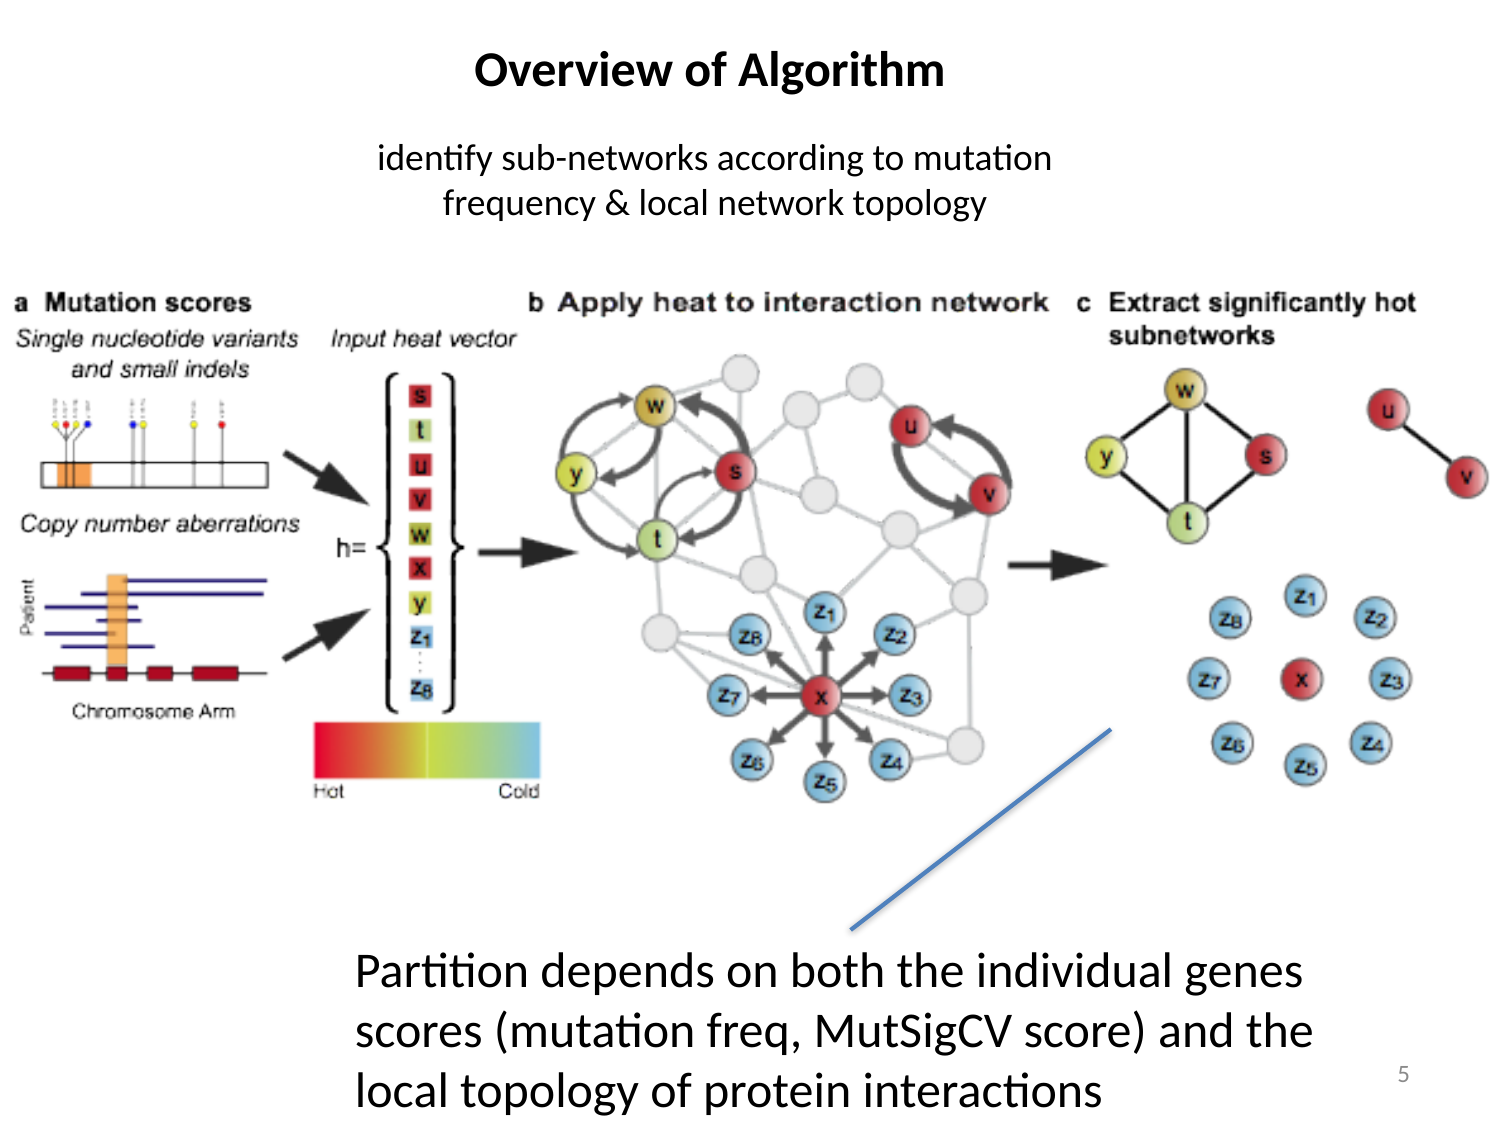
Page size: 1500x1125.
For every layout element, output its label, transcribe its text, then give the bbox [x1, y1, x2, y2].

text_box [850, 728, 1112, 931]
text_box identify sub-networks according to mutation frequency & local network topology [340, 125, 1091, 231]
picture [0, 272, 1500, 822]
text_box Overview of Algorithm [459, 28, 961, 104]
slide_number 5 [1074, 1042, 1425, 1103]
text_box Partition depends on both the individual genes scores (mutation freq, MutSigCV score) and the local topology of protein interactions [340, 929, 1361, 1125]
